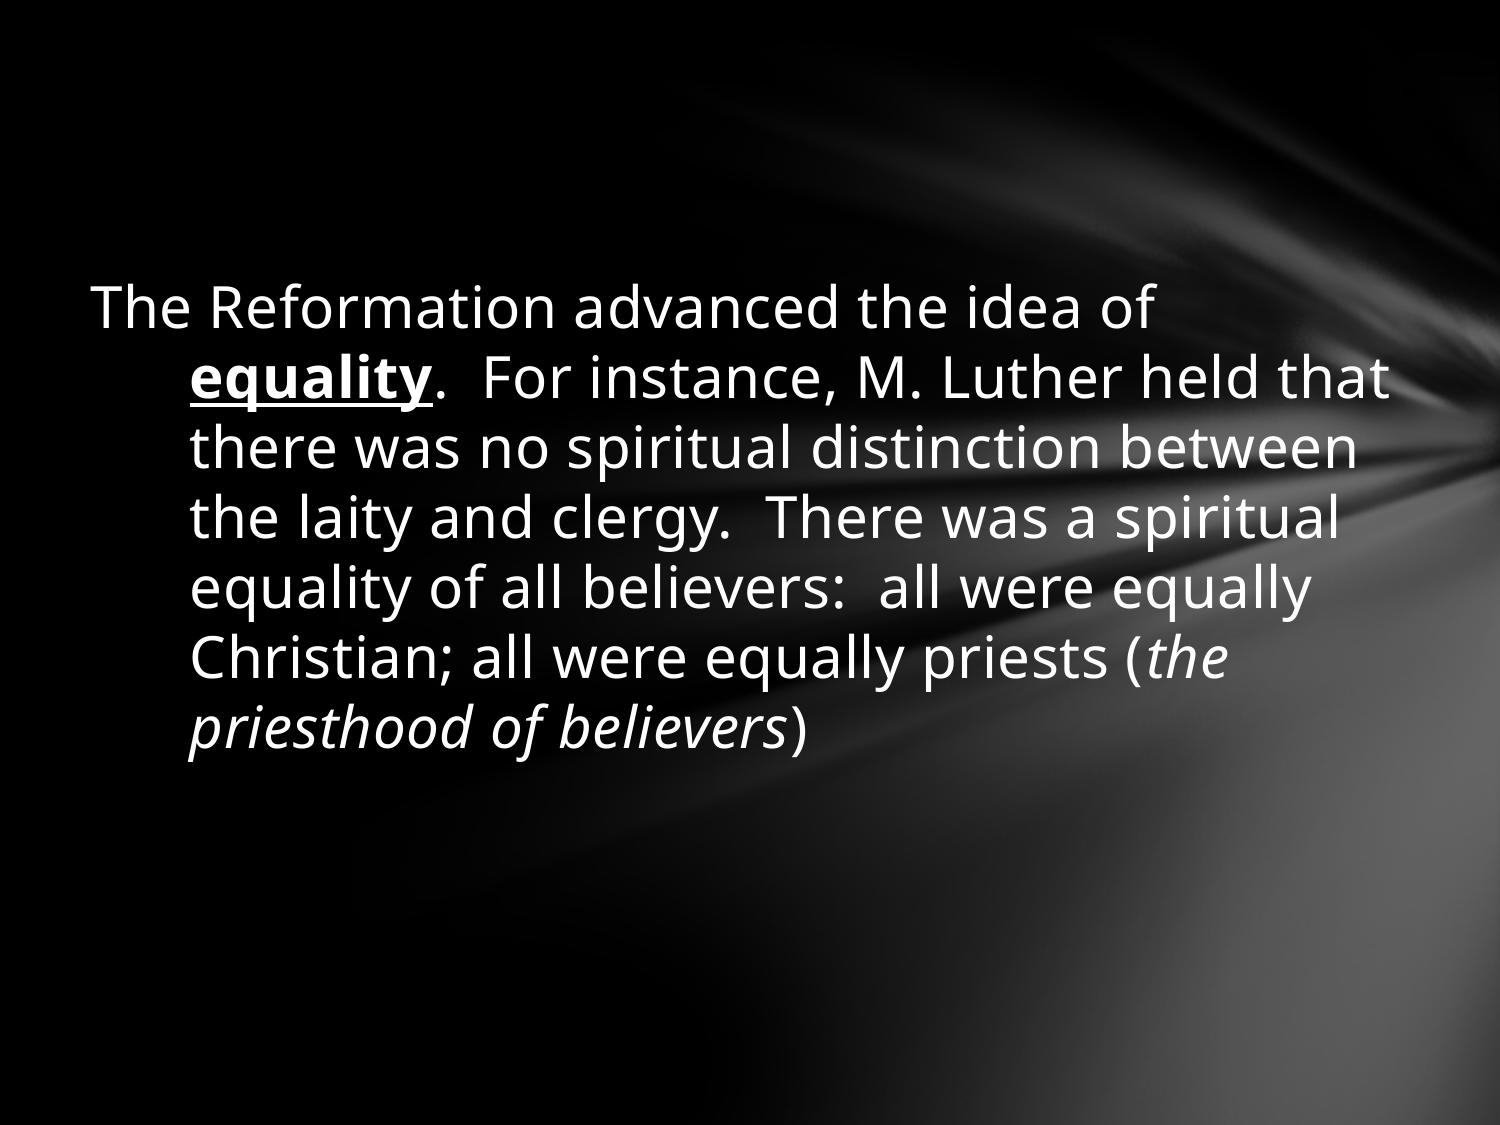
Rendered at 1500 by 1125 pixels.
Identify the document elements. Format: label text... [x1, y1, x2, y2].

list The Reformation advanced the idea of equality. For instance, M. Luther held that there was no spiritual distinction between the laity and clergy. There was a spiritual equality of all believers: all were equally Christian; all were equally priests (the priesthood of believers) [75, 262, 1425, 1005]
